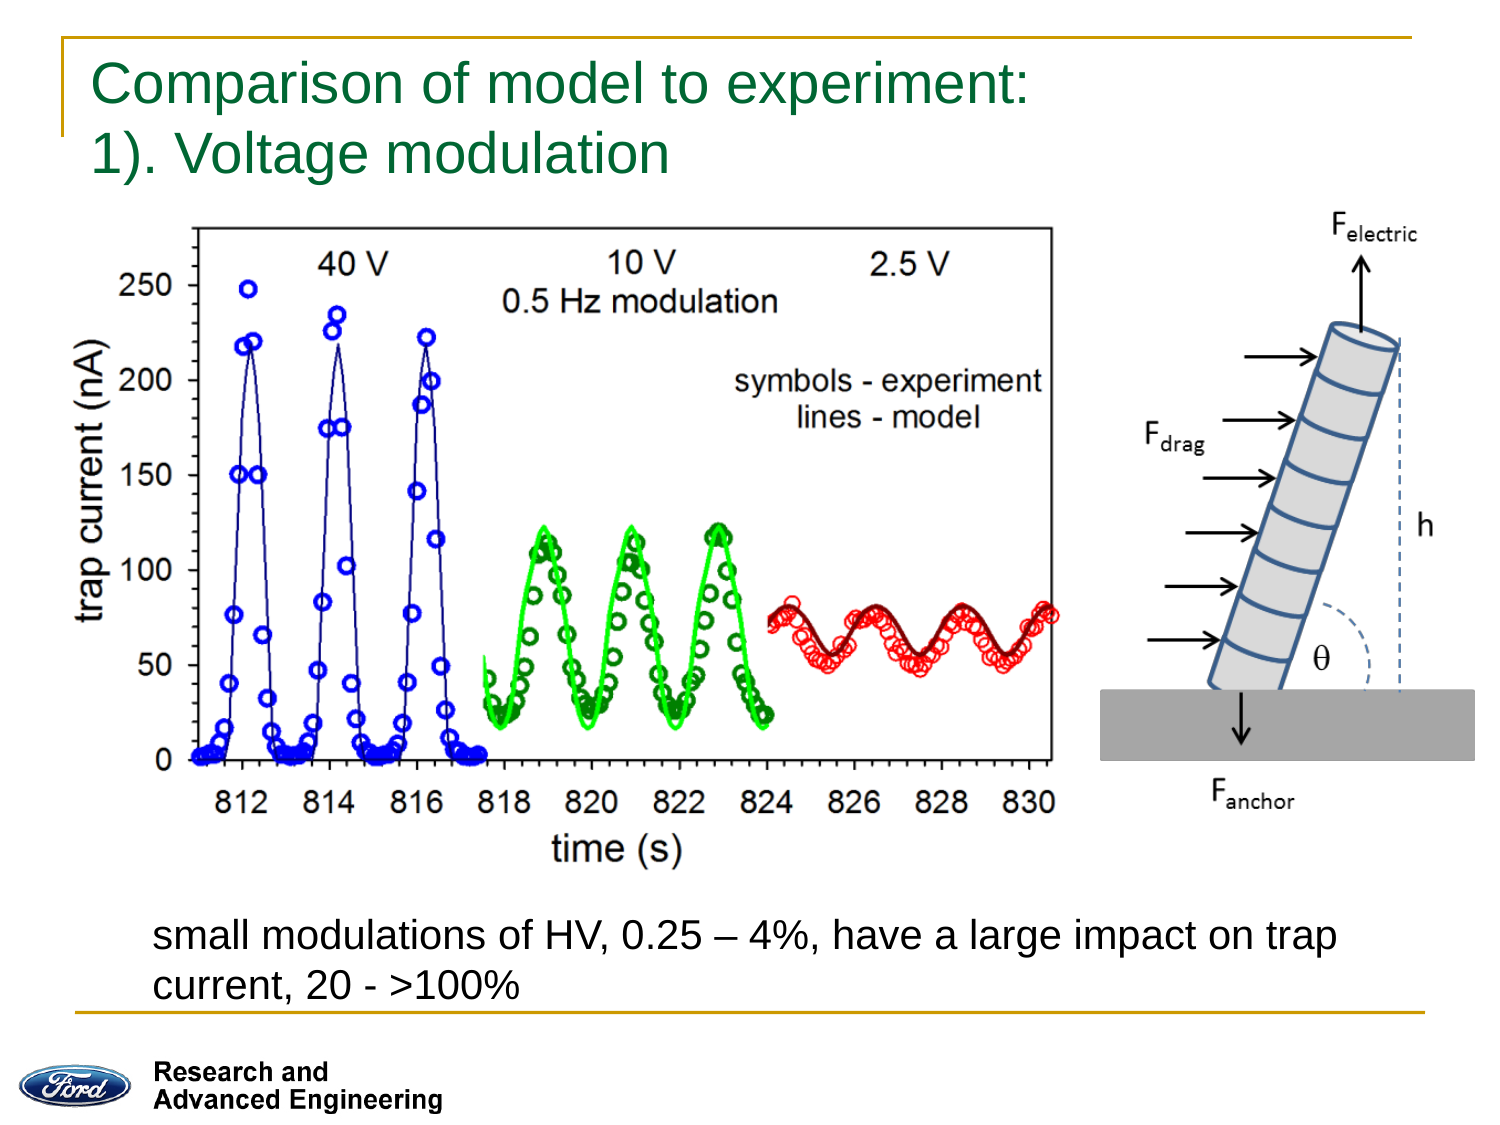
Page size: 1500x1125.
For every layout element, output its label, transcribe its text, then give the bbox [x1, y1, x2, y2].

text_box small modulations of HV, 0.25 – 4%, have a large impact on trap current, 20 - >100% [137, 899, 1413, 1028]
title Comparison of model to experiment: 1). Voltage modulation [75, 37, 1463, 187]
picture [62, 179, 1476, 876]
